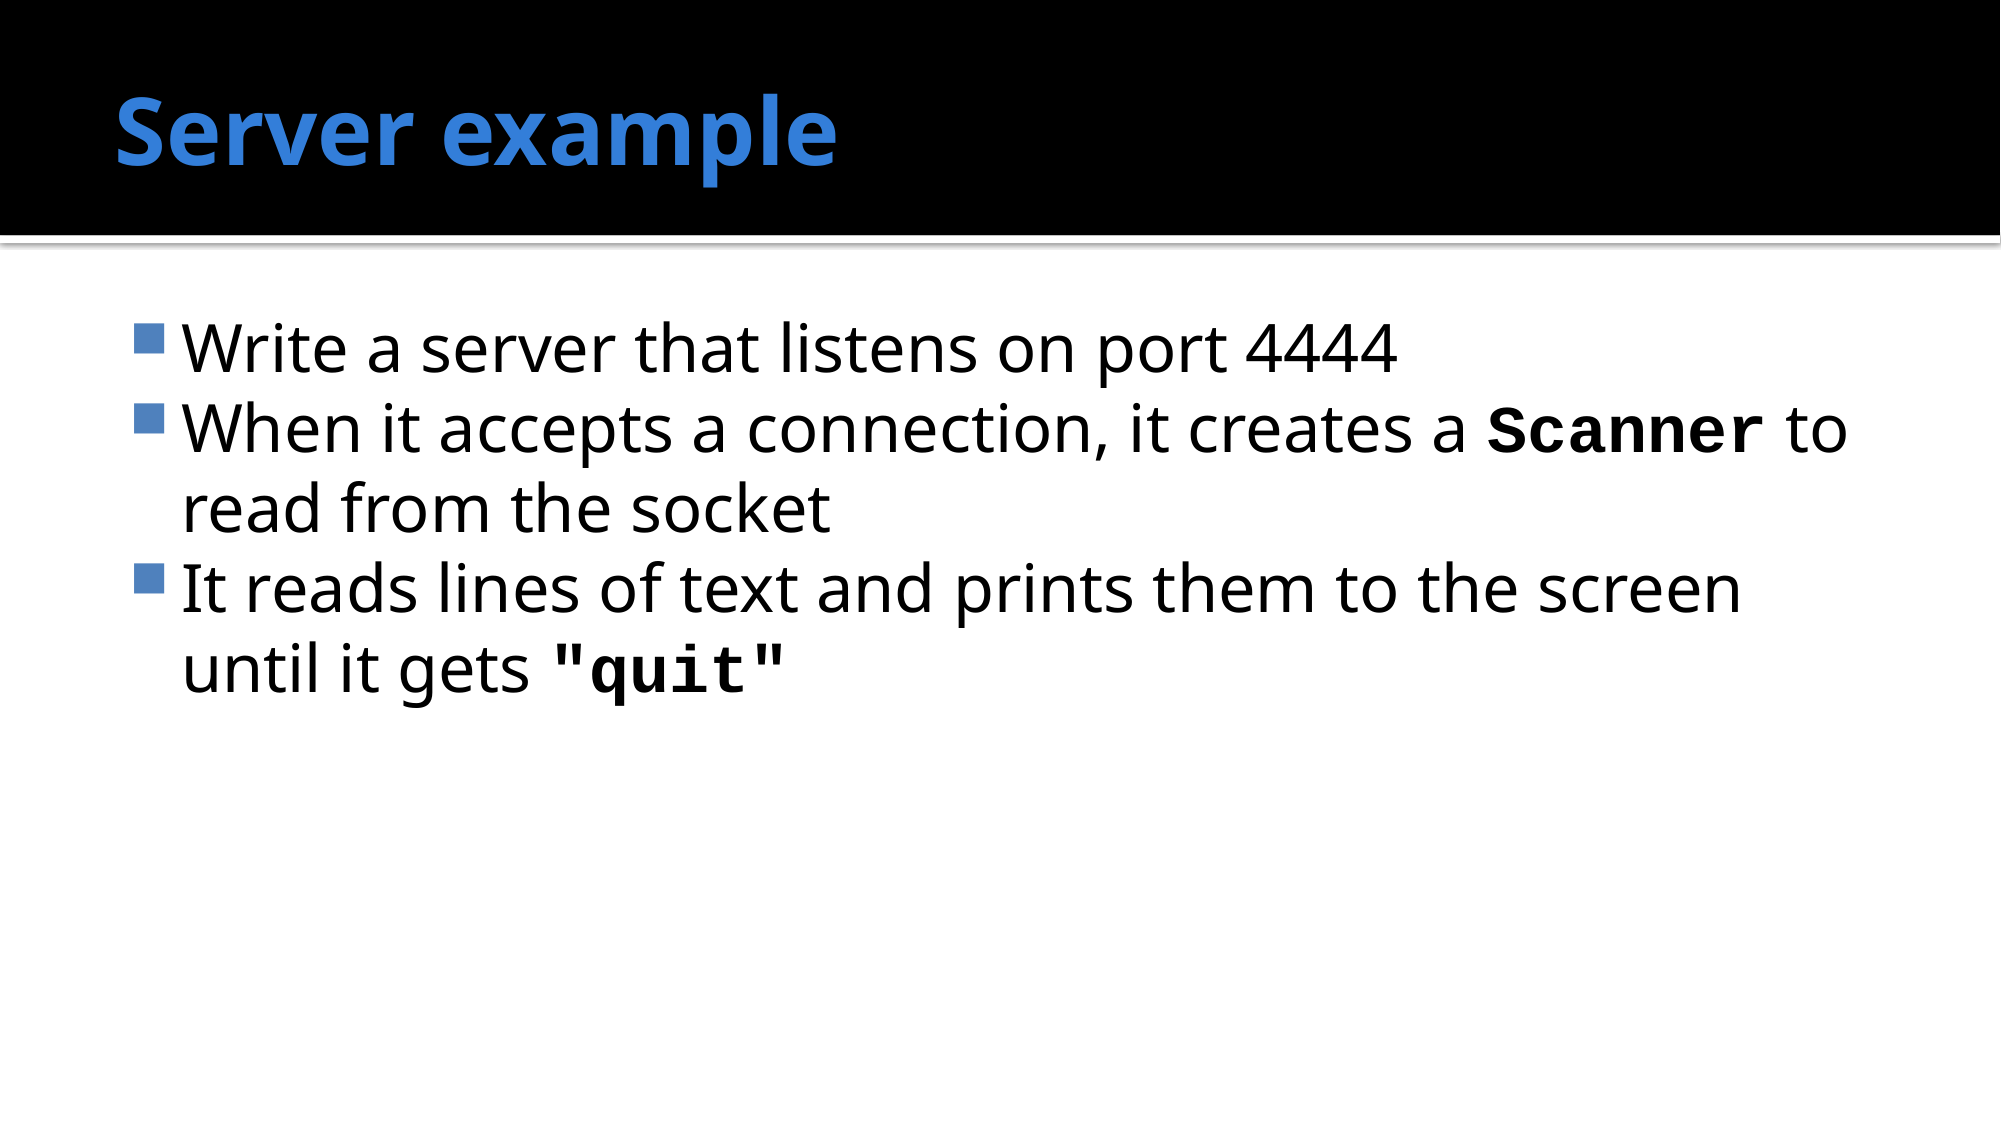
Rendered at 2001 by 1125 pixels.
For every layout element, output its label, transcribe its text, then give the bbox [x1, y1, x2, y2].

list Write a server that listens on port 4444 When it accepts a connection, it creates a Scanner to read from the socket It reads lines of text and prints them to the screen until it gets "quit" [99, 291, 1900, 1050]
title Server example [99, 25, 1900, 231]
